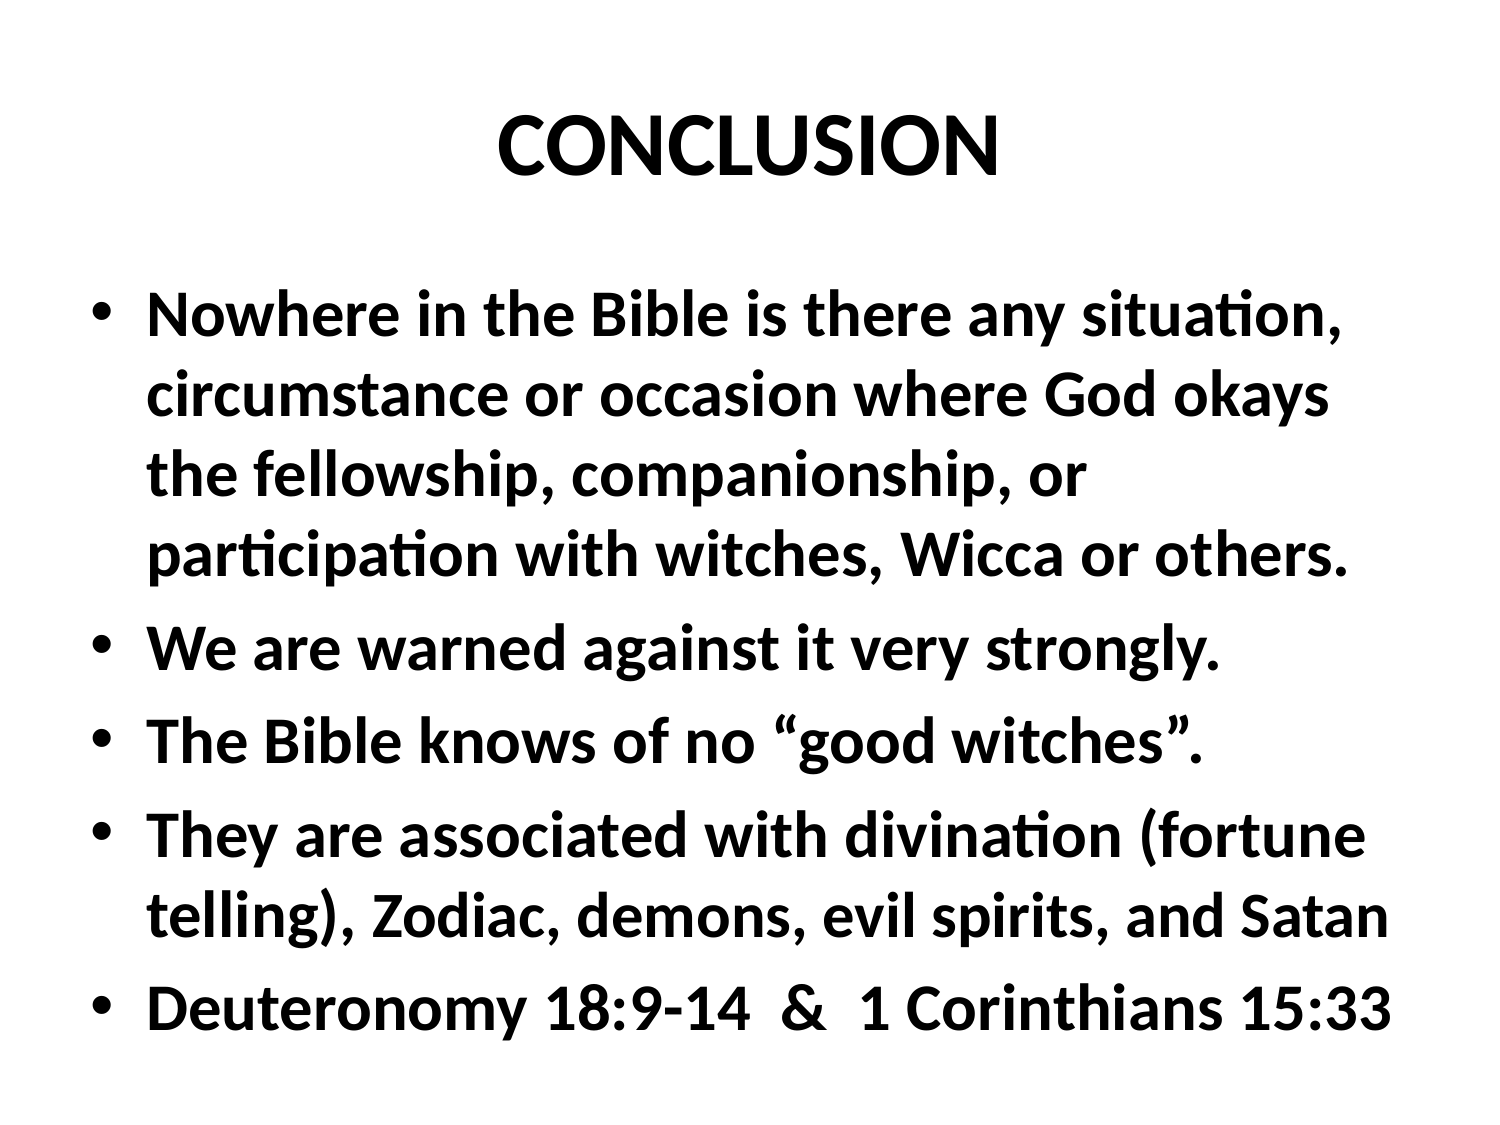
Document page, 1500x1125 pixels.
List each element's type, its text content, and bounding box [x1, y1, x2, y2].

title CONCLUSION [75, 45, 1425, 233]
list Nowhere in the Bible is there any situation, circumstance or occasion where God okays the fellowship, companionship, or participation with witches, Wicca or others. We are warned against it very strongly. The Bible knows of no “good witches”. They are associated with divination (fortune telling), Zodiac, demons, evil spirits, and Satan Deuteronomy 18:9-14 & 1 Corinthians 15:33 [75, 262, 1425, 1125]
